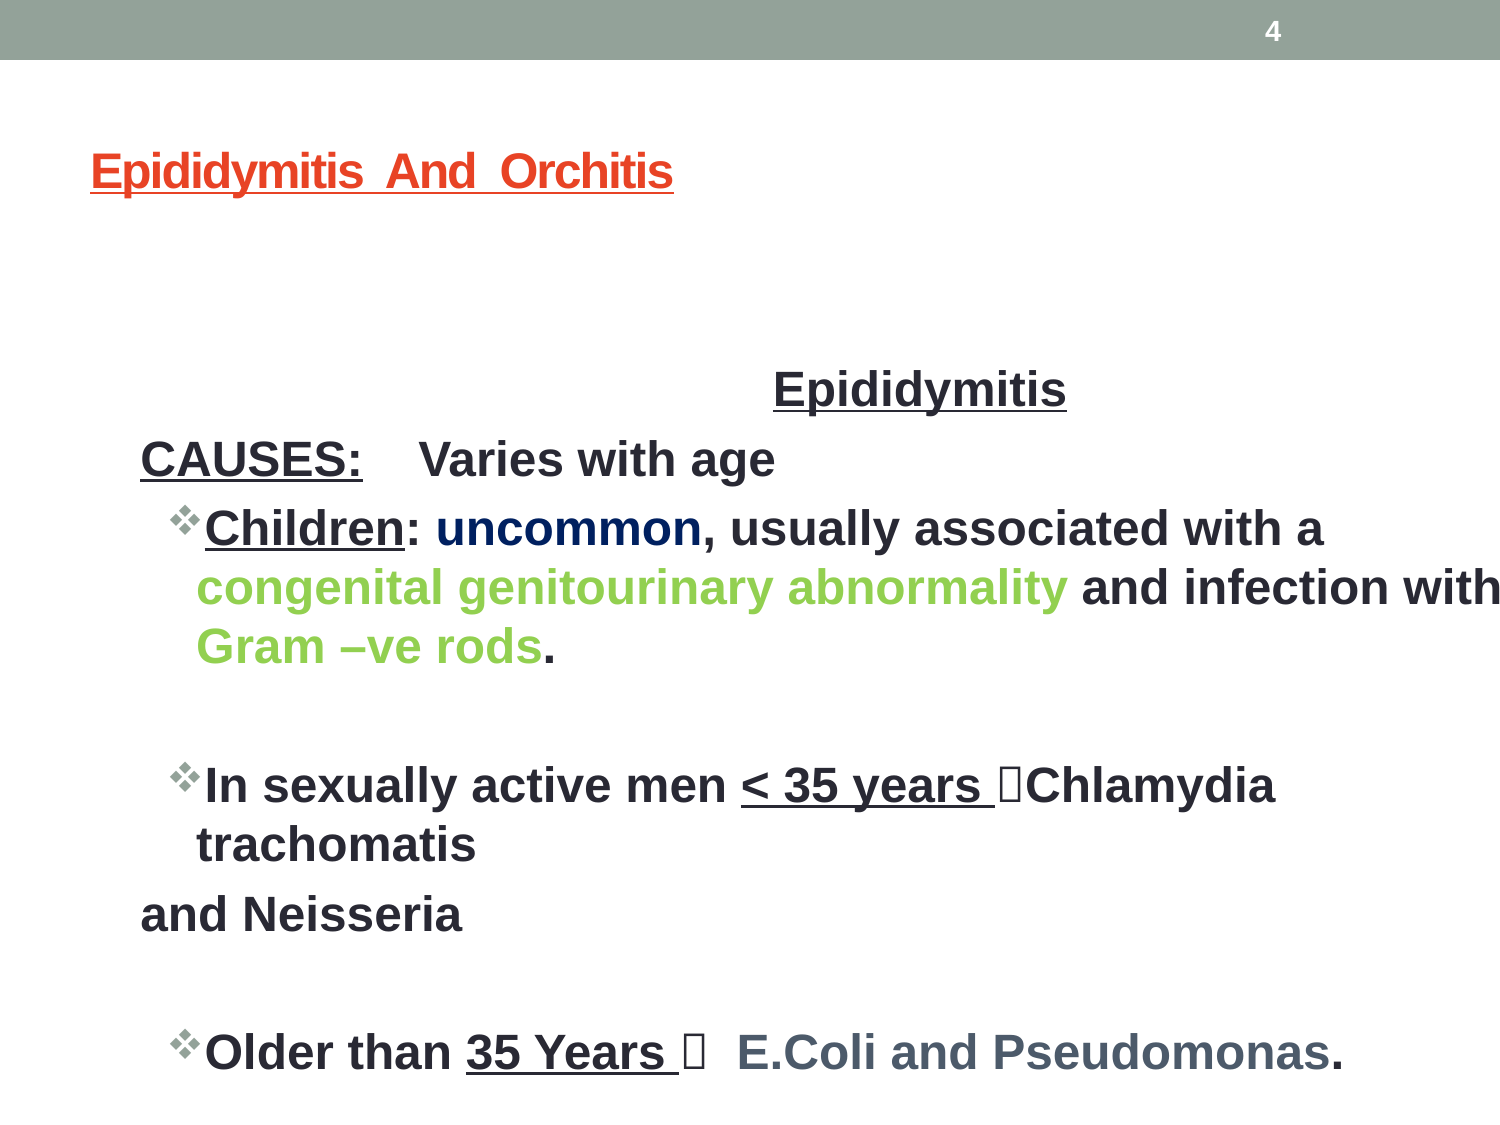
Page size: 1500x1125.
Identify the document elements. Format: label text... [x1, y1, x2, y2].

list Epididymitis CAUSES: Varies with age Children: uncommon, usually associated with a congenital genitourinary abnormality and infection with Gram –ve rods. In sexually active men < 35 years Chlamydia trachomatis and Neisseria Older than 35 Years  E.Coli and Pseudomonas. [112, 349, 1500, 1093]
slide_number 4 [1250, 3, 1425, 57]
title Epididymitis And Orchitis [75, 87, 1425, 250]
